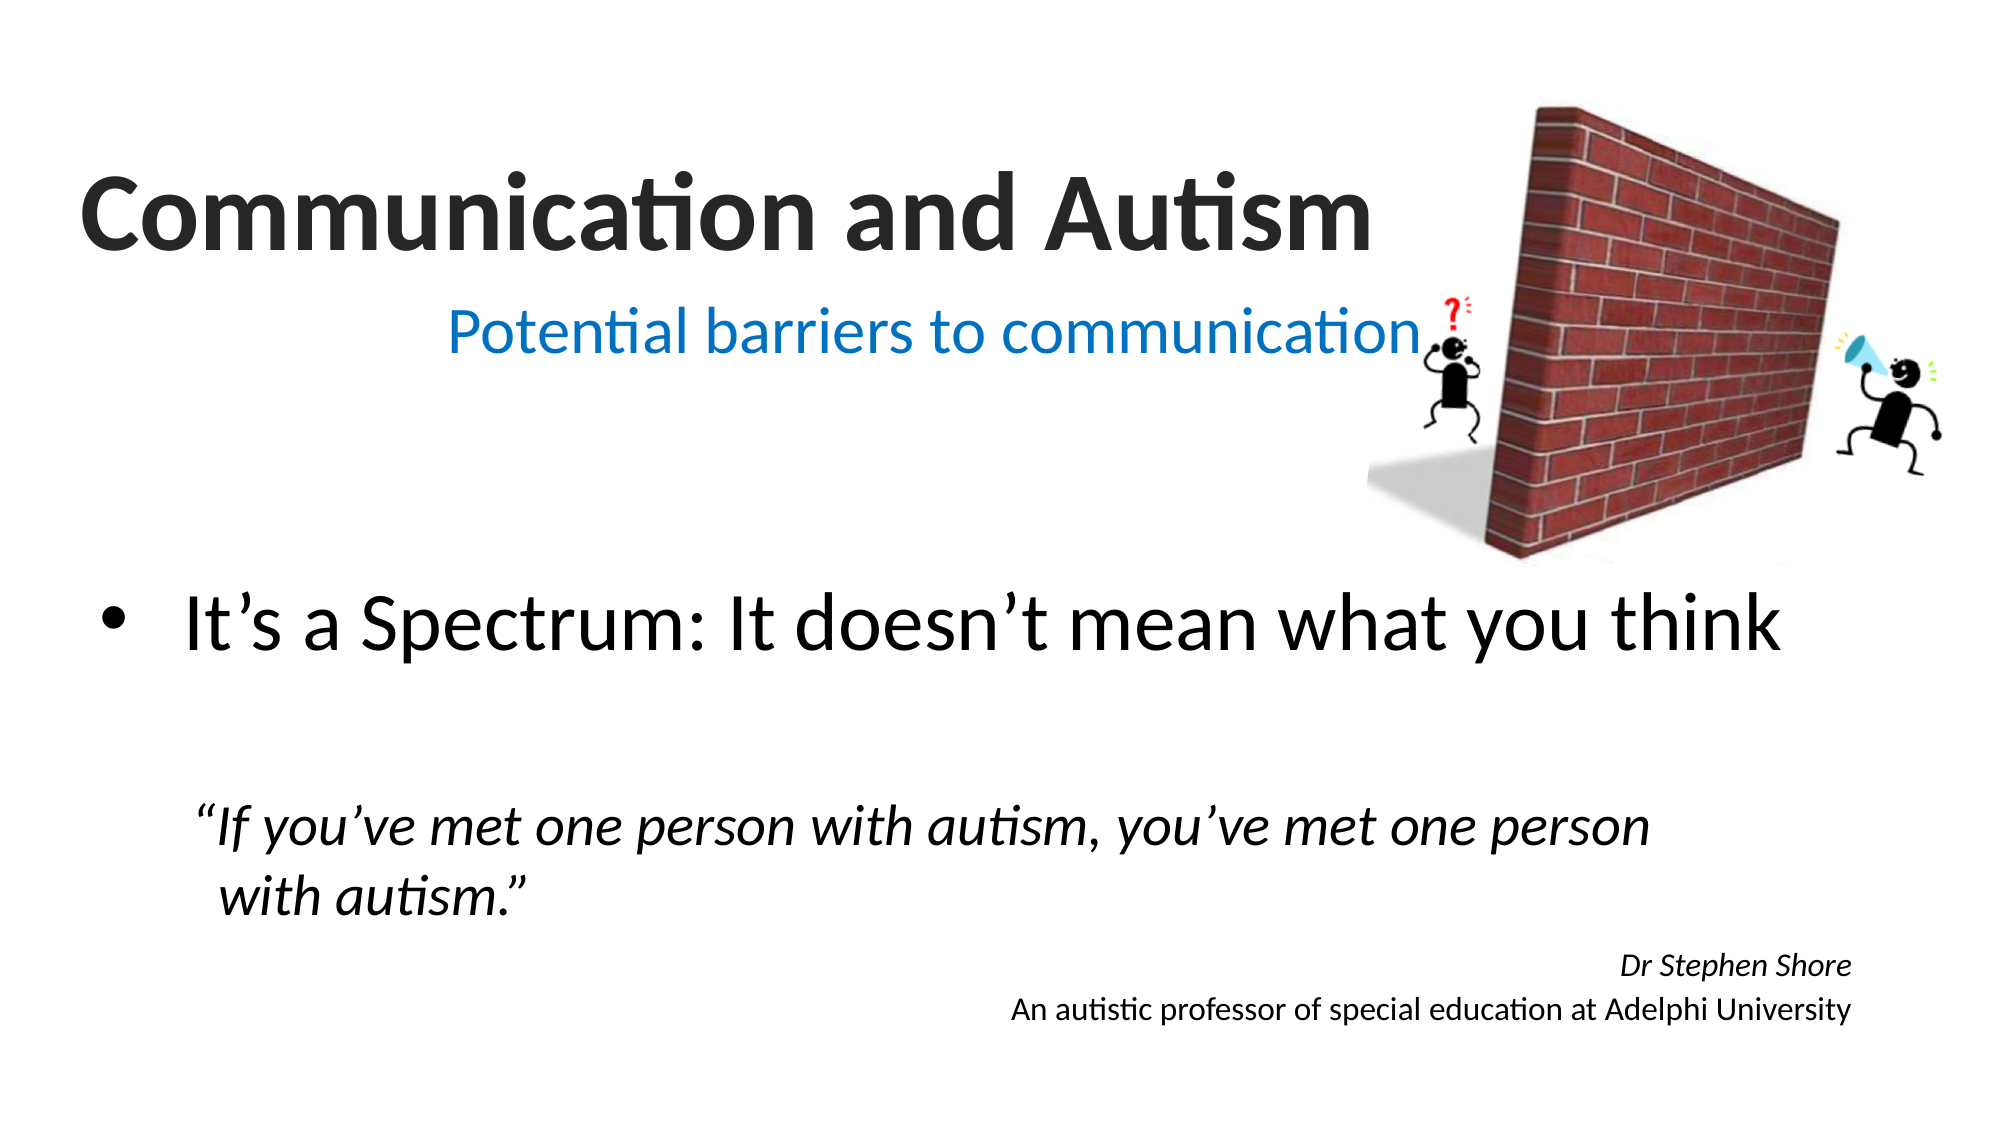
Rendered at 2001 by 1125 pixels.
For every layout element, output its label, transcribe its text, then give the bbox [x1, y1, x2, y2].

picture [1359, 74, 1986, 624]
text_box It’s a Spectrum: It doesn’t mean what you think “If you’ve met one person with autism, you’ve met one person with autism.” Dr Stephen Shore An autistic professor of special education at Adelphi University [84, 559, 1868, 1100]
text_box Potential barriers to communication [432, 279, 1385, 375]
text_box Communication and Autism [64, 130, 1385, 281]
